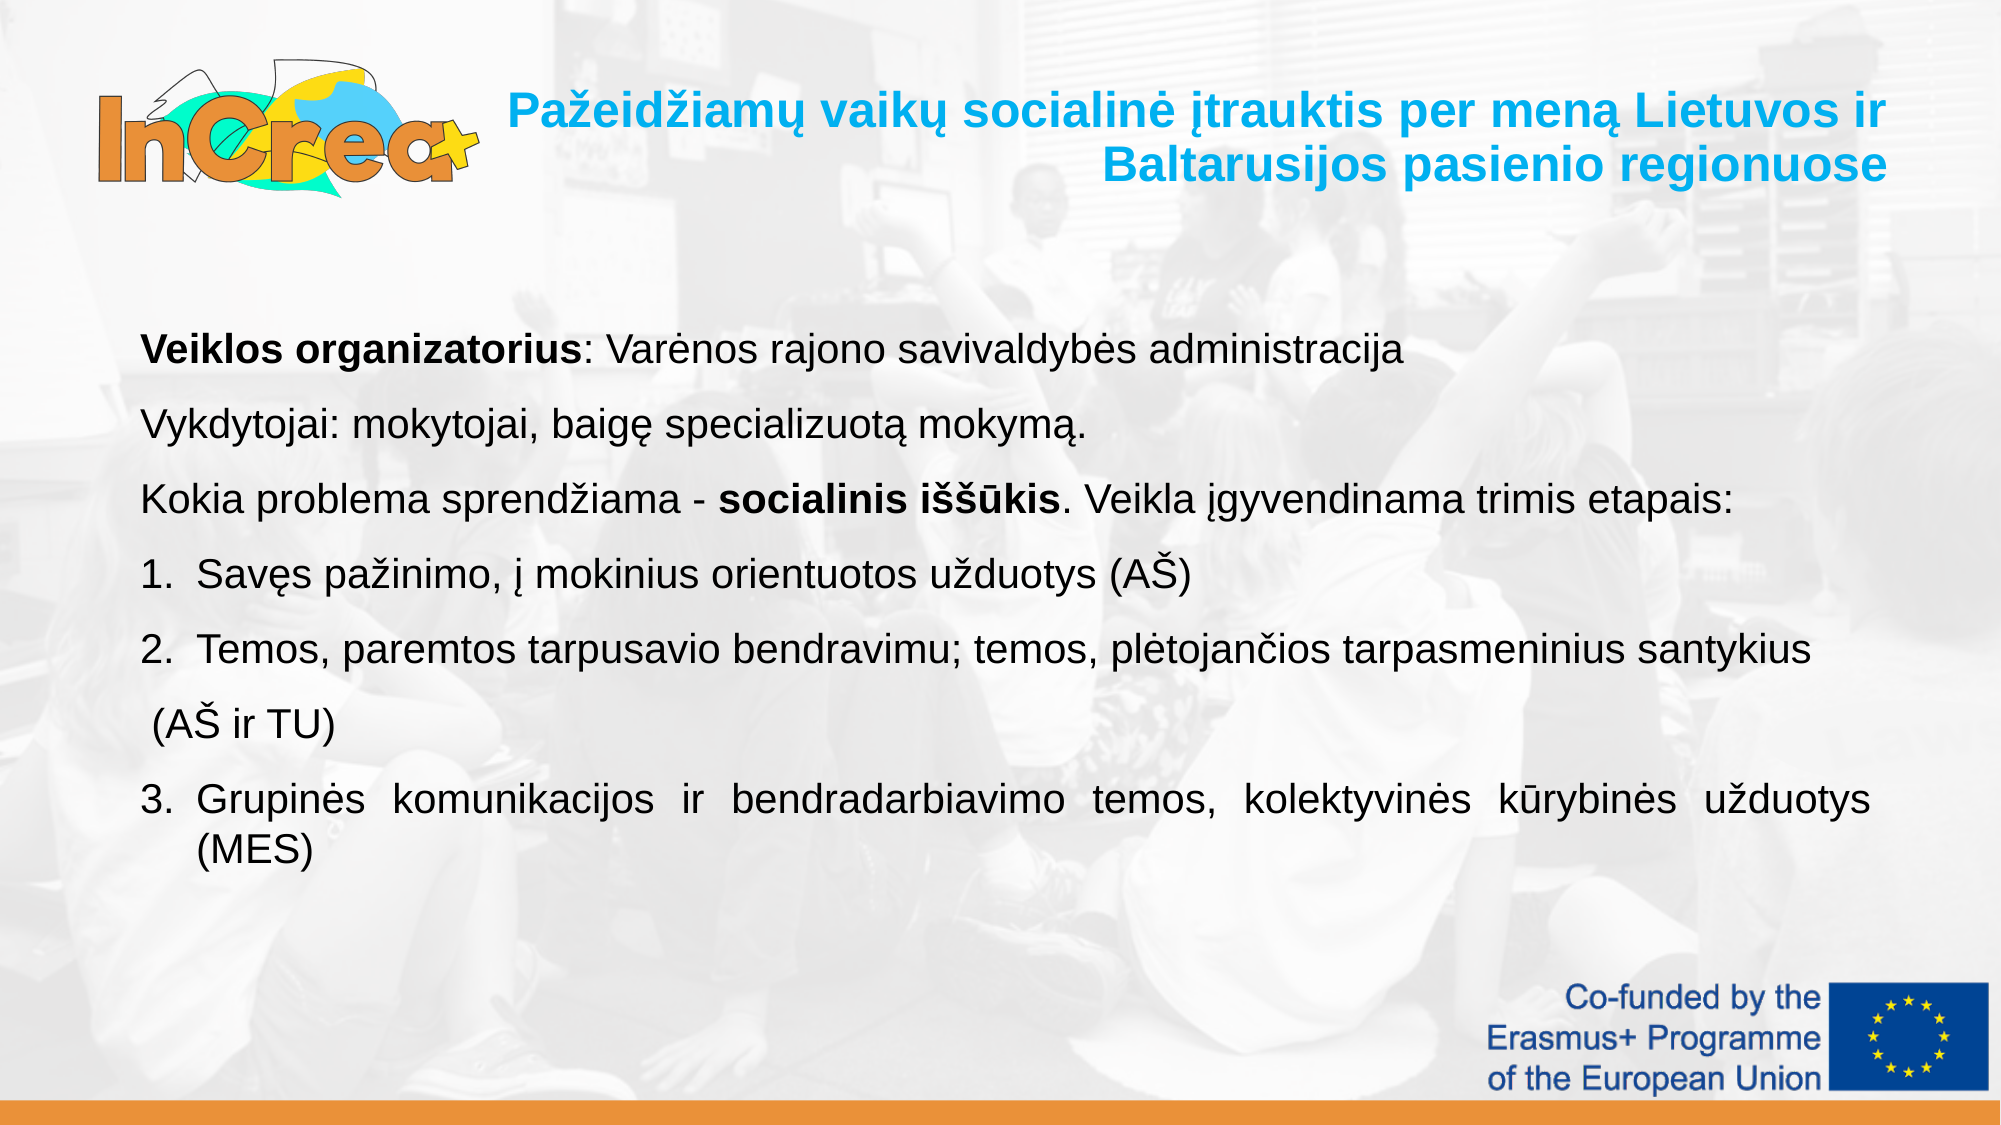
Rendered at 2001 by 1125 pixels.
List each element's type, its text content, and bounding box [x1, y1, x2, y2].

text_box Veiklos organizatorius: Varėnos rajono savivaldybės administracija Vykdytojai: mokytojai, baigę specializuotą mokymą. Kokia problema sprendžiama - socialinis iššūkis. Veikla įgyvendinama trimis etapais: Savęs pažinimo, į mokinius orientuotos užduotys (AŠ) Temos, paremtos tarpusavio bendravimu; temos, plėtojančios tarpasmeninius santykius (AŠ ir TU) Grupinės komunikacijos ir bendradarbiavimo temos, kolektyvinės kūrybinės užduotys (MES) [124, 314, 1888, 416]
text_box Pažeidžiamų vaikų socialinė įtrauktis per meną Lietuvos ir Baltarusijos pasienio regionuose [478, 76, 1904, 215]
picture [93, 52, 482, 203]
picture [1472, 979, 2000, 1101]
